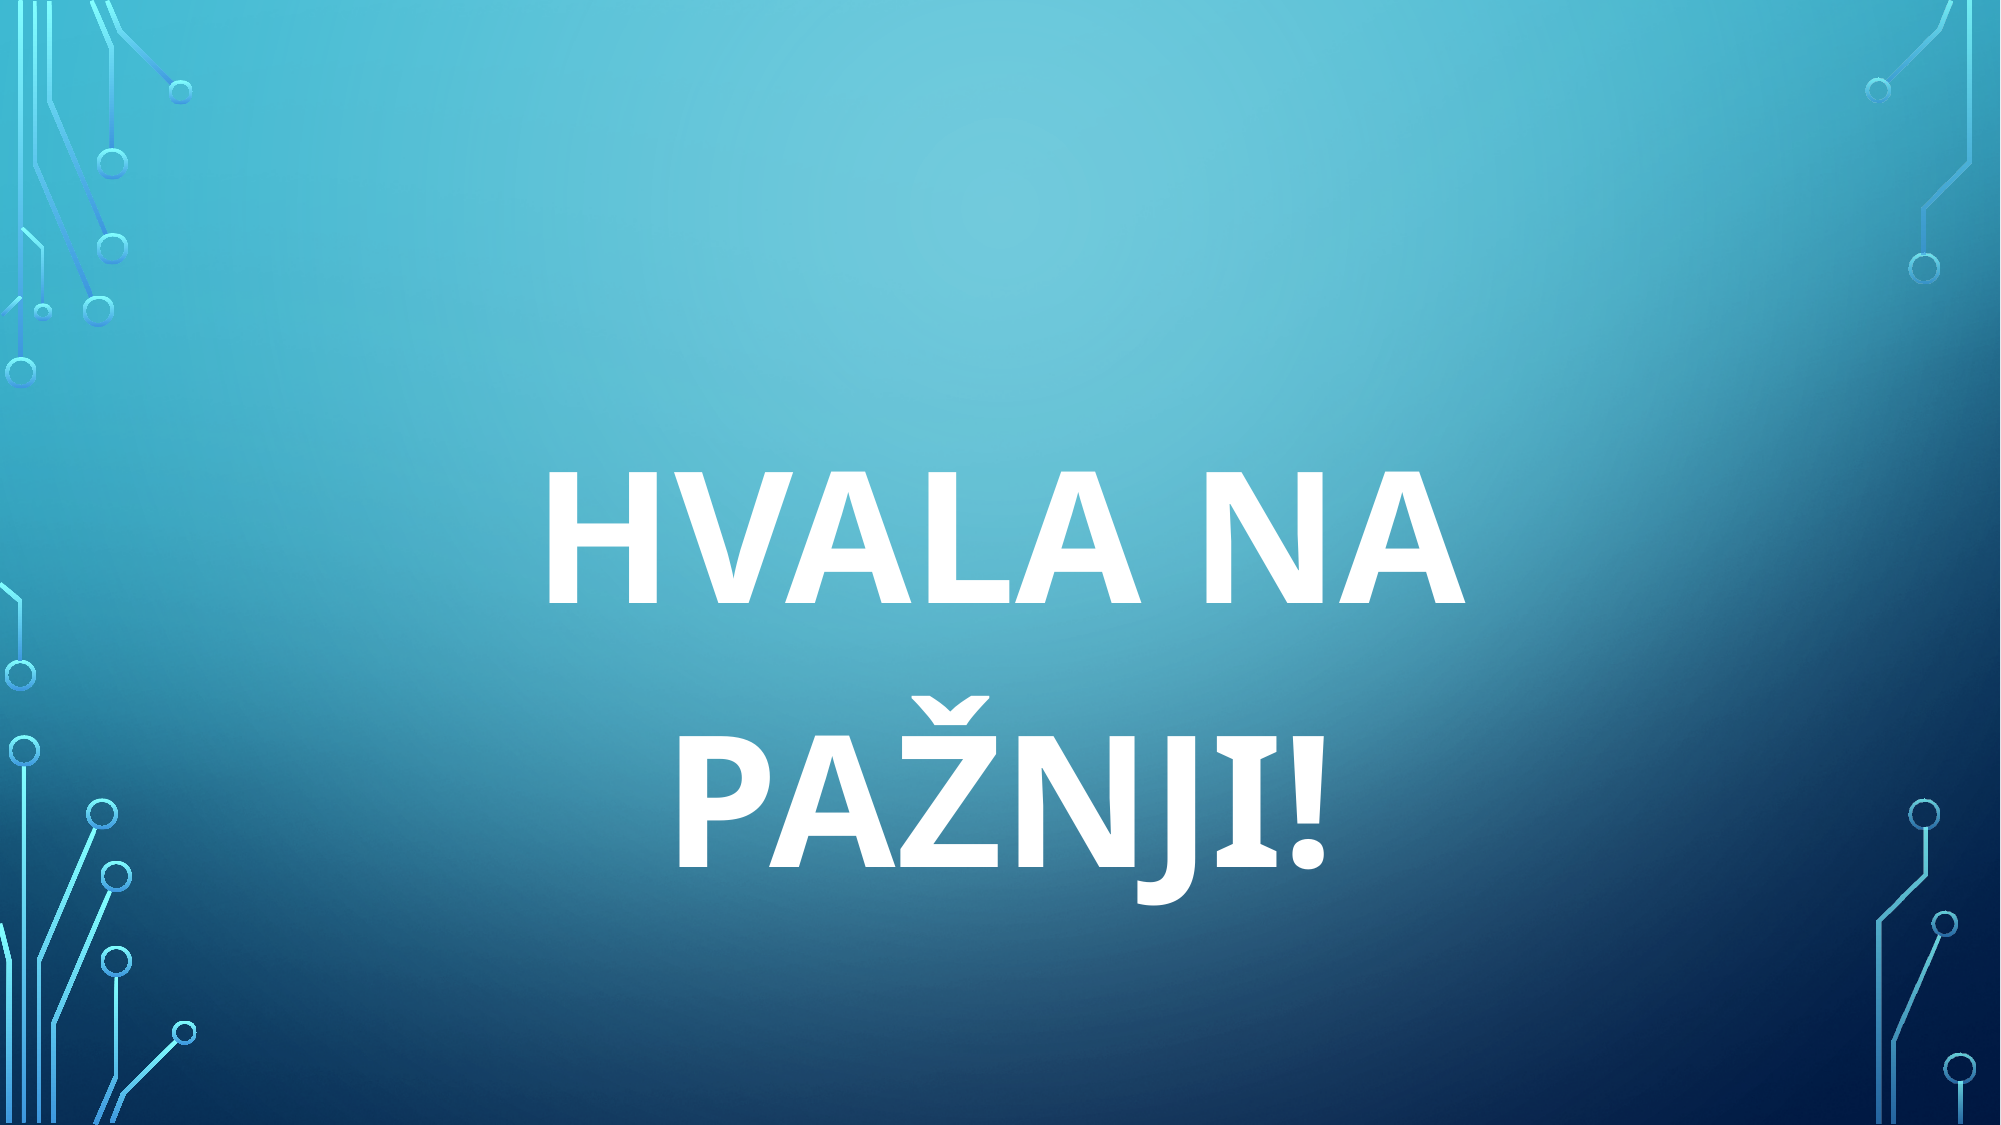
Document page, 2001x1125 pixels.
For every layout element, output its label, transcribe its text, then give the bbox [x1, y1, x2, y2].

list HVALA NA PAŽNJI! [187, 369, 1813, 950]
title [187, 101, 1813, 344]
